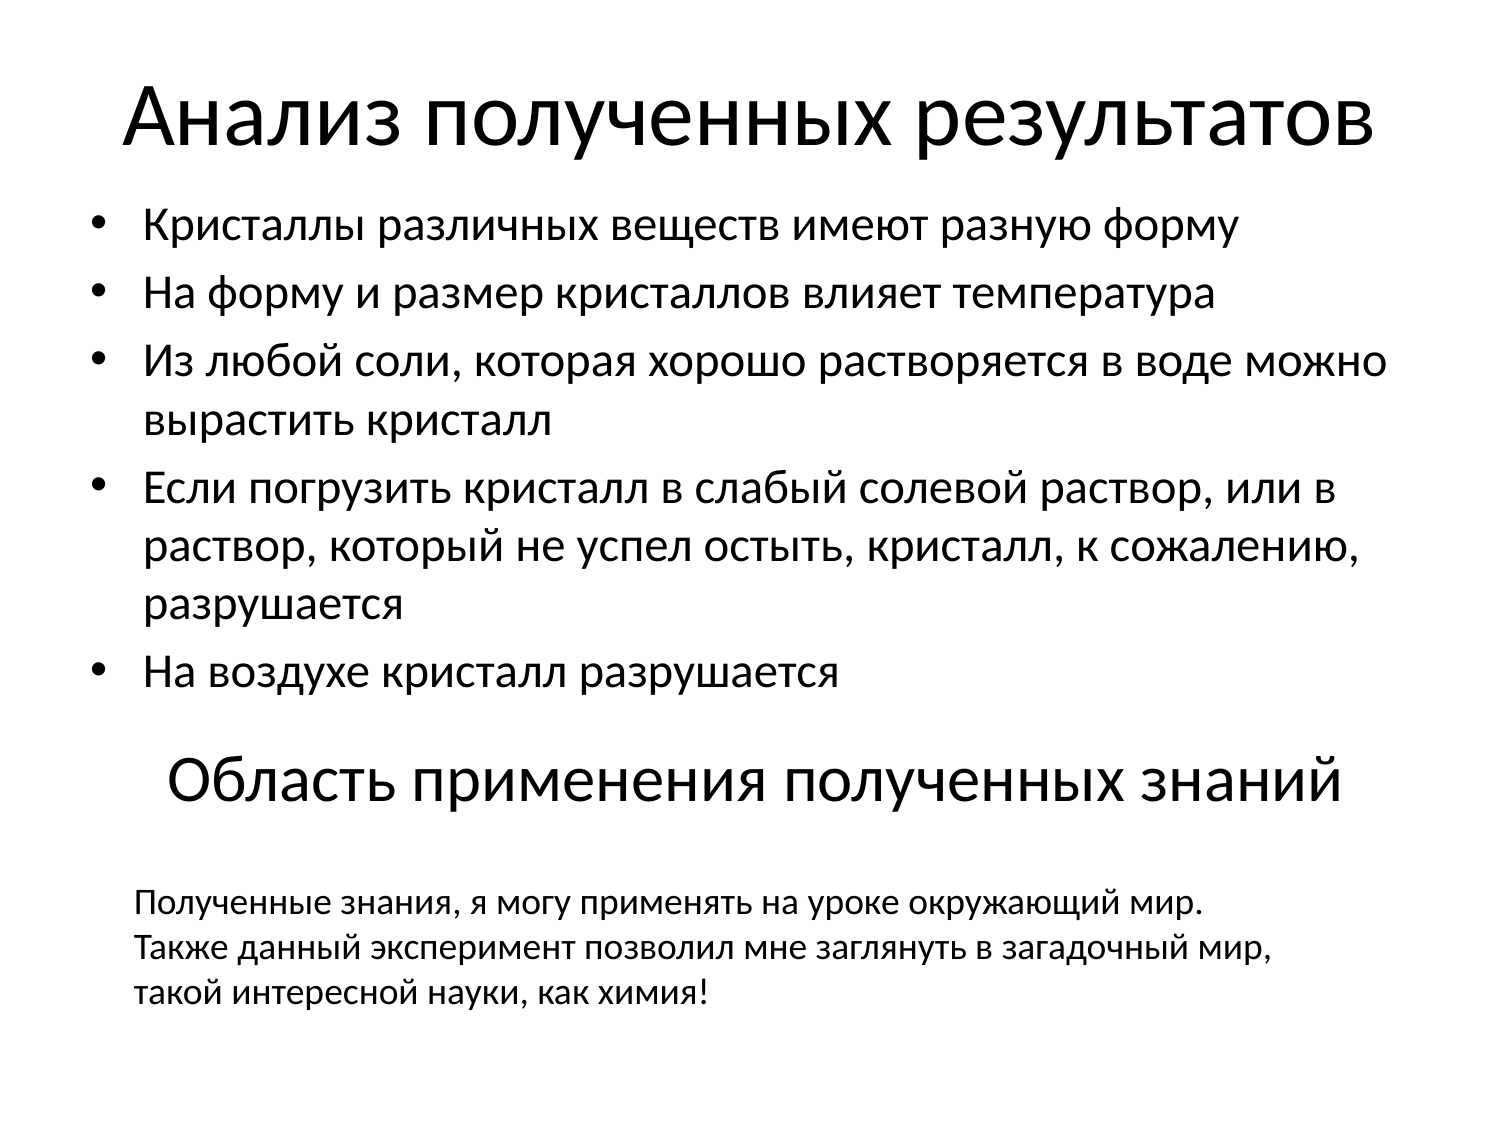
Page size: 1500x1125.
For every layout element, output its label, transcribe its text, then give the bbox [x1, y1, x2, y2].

text_box Область применения полученных знаний [147, 727, 1365, 823]
text_box Полученные знания, я могу применять на уроке окружающий мир. Также данный эксперимент позволил мне заглянуть в загадочный мир, такой интересной науки, как химия! [119, 869, 1297, 1020]
list Кристаллы различных веществ имеют разную форму На форму и размер кристаллов влияет температура Из любой соли, которая хорошо растворяется в воде можно вырастить кристалл Если погрузить кристалл в слабый солевой раствор, или в раствор, который не успел остыть, кристалл, к сожалению, разрушается На воздухе кристалл разрушается [75, 184, 1425, 716]
title Анализ полученных результатов [75, 45, 1425, 173]
